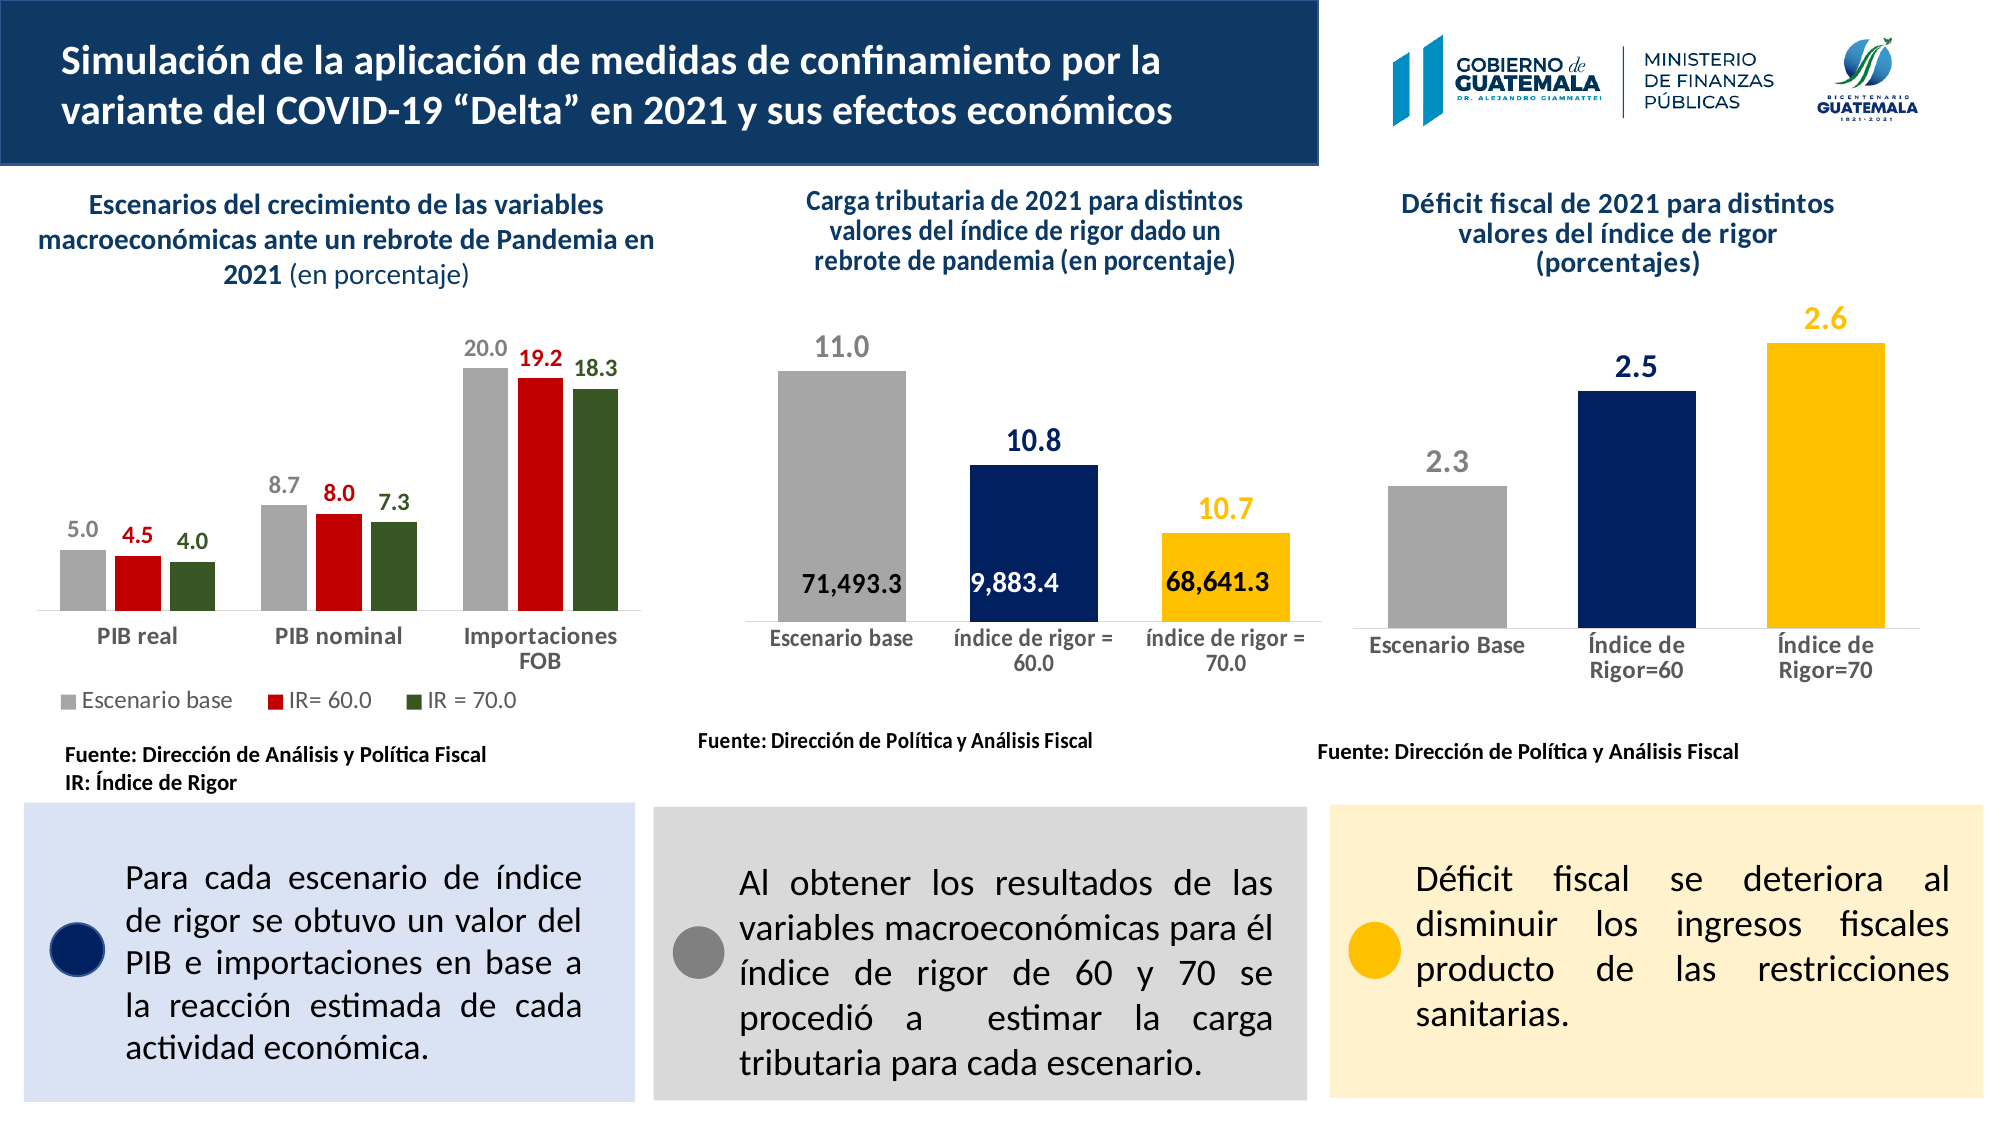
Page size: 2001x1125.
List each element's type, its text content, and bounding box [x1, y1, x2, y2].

text_box Fuente: Dirección de Análisis y Política Fiscal IR: Índice de Rigor [50, 736, 517, 797]
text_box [1330, 756, 1984, 1099]
text_box Escenarios del crecimiento de las variables macroeconómicas ante un rebrote de Pandemia en 2021 (en porcentaje) [9, 177, 684, 298]
chart [16, 295, 656, 736]
picture [1357, 29, 1953, 134]
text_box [653, 760, 1308, 1101]
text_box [23, 802, 636, 1102]
chart [684, 179, 1944, 772]
text_box Simulación de la aplicación de medidas de confinamiento por la variante del COVID-19 “Delta” en 2021 y sus efectos económicos [45, 0, 1285, 168]
text_box Fuente: Dirección de Política y Análisis Fiscal [1343, 729, 1755, 756]
